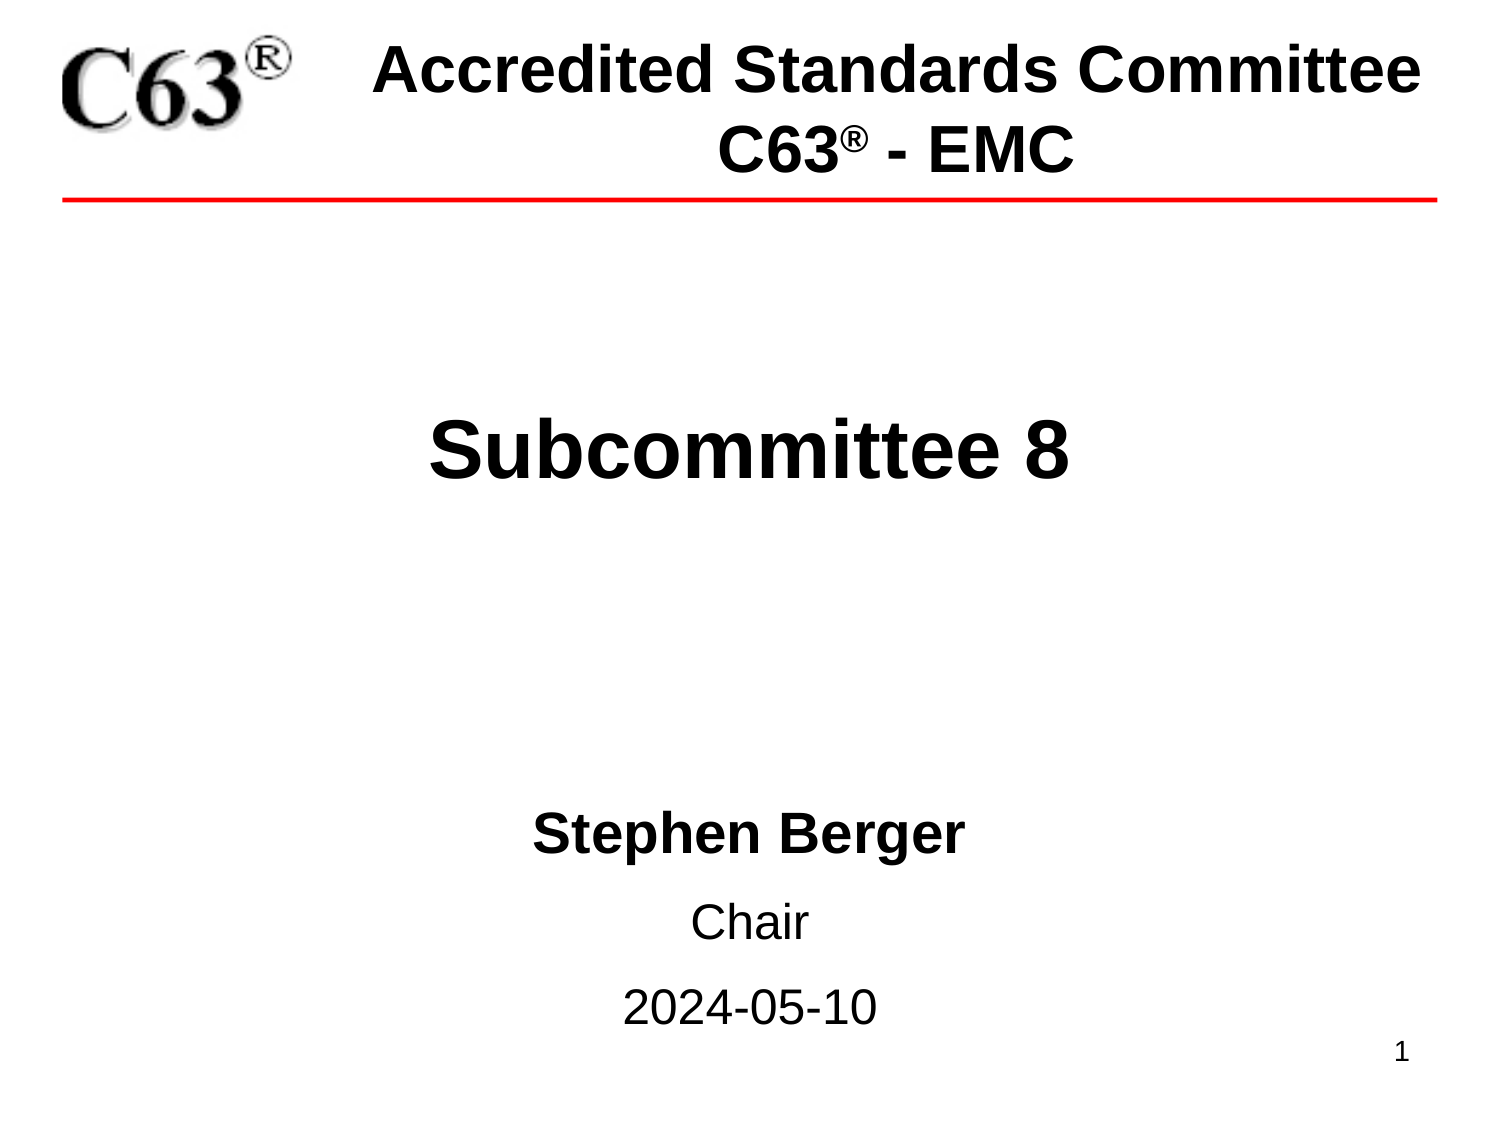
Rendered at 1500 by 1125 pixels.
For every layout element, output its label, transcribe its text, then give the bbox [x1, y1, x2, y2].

picture [62, 24, 301, 151]
title Accredited Standards Committee C63® - EMC [312, 12, 1500, 200]
text_box Subcommittee 8 [0, 387, 1500, 503]
text_box Stephen Berger Chair 2024-05-10 [0, 787, 1500, 1043]
slide_number 1 [1074, 1043, 1425, 1103]
